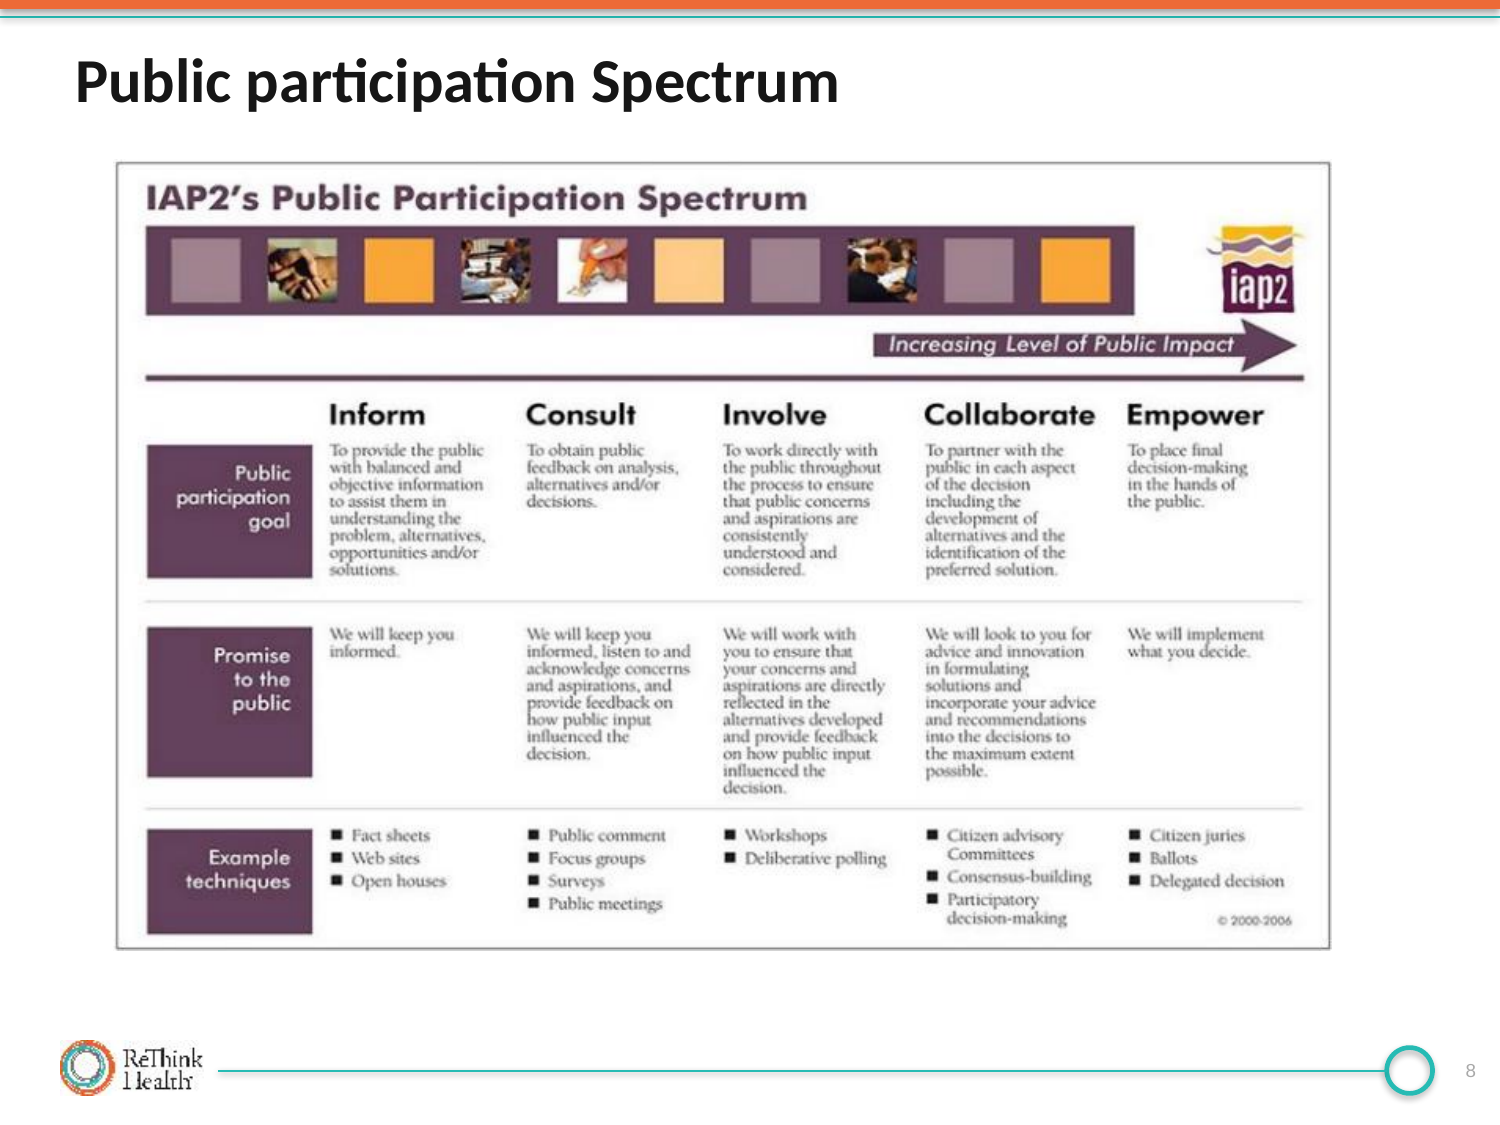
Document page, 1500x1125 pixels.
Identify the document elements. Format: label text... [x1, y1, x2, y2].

picture [60, 1040, 204, 1096]
picture [113, 159, 1332, 952]
slide_number 8 [1441, 1039, 1500, 1100]
title Public participation Spectrum [75, 39, 1425, 116]
